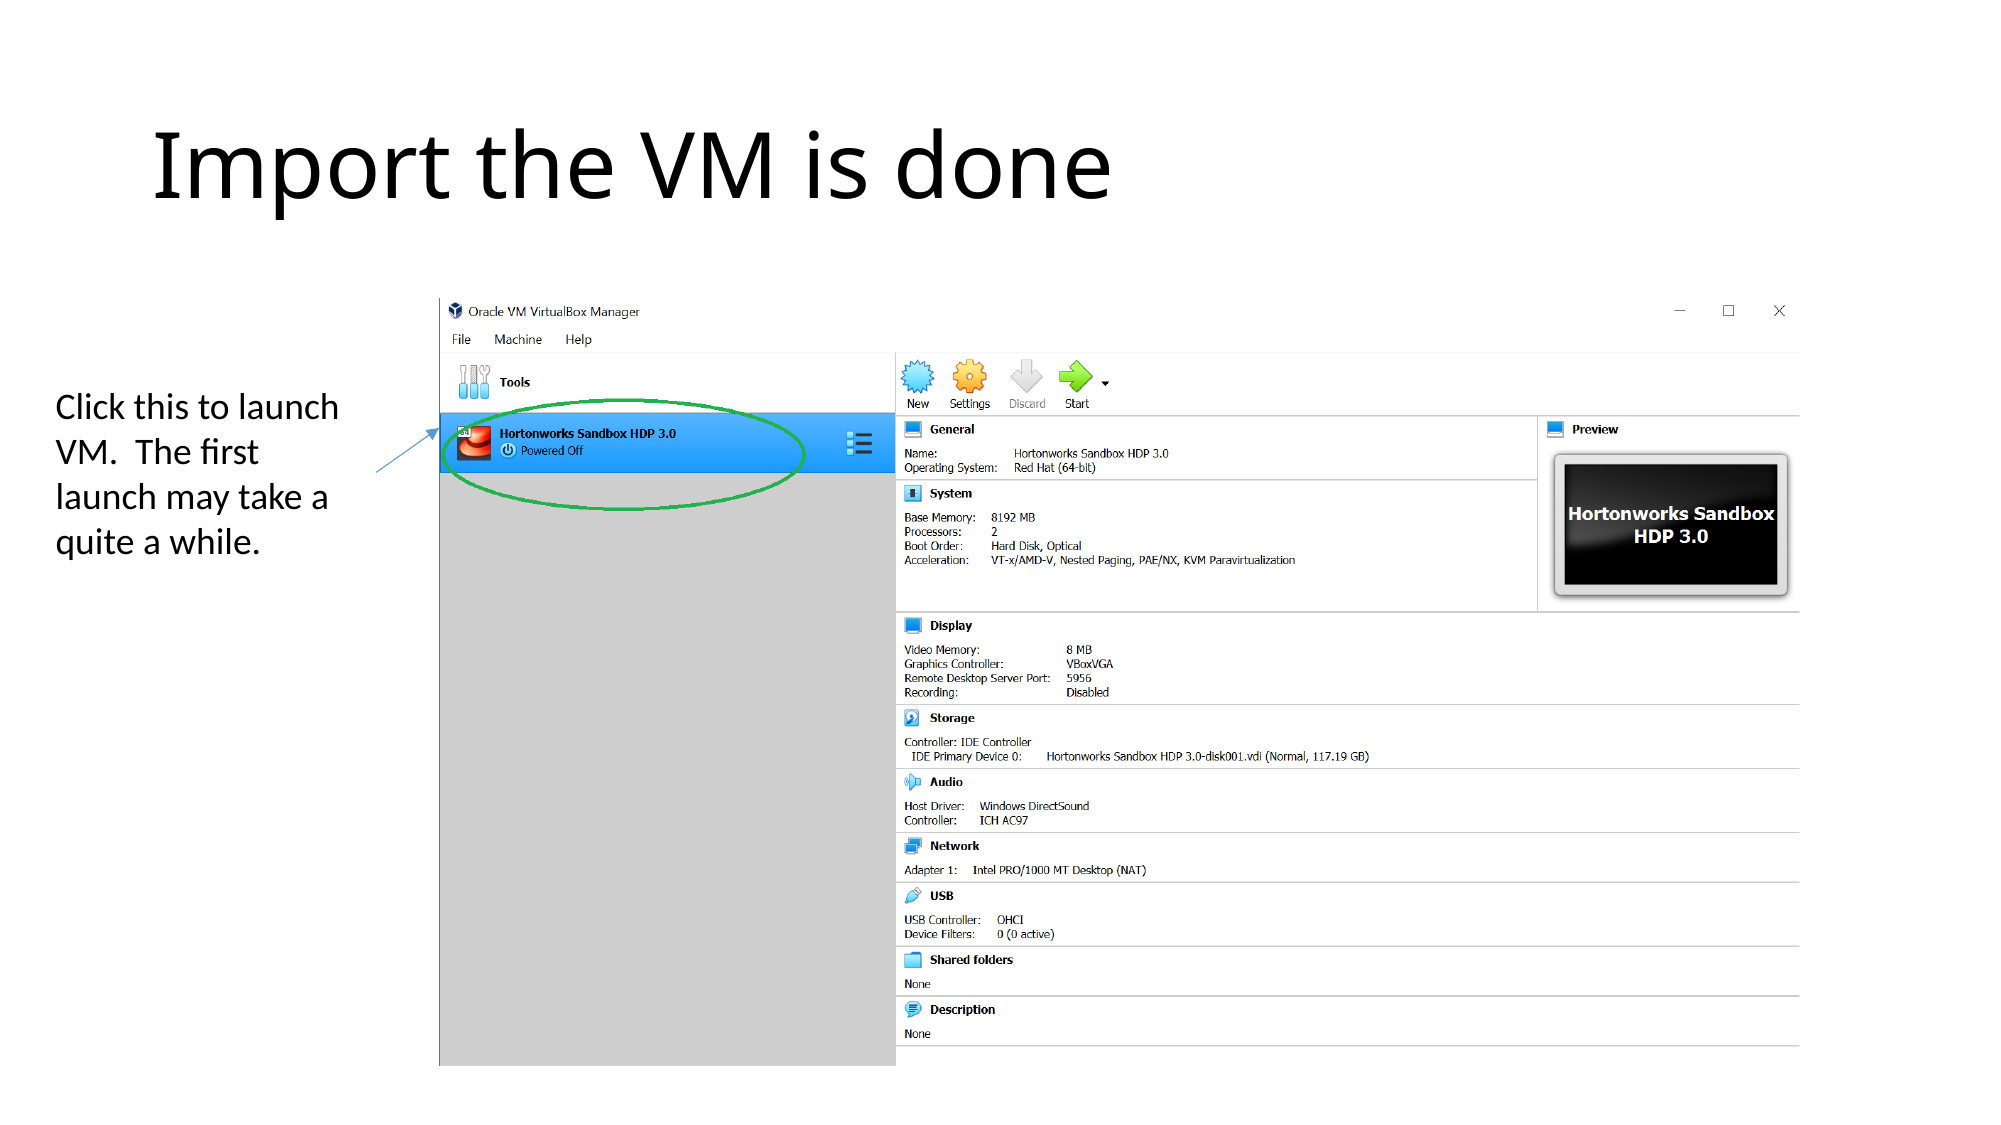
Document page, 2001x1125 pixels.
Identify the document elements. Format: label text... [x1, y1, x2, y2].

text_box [376, 427, 439, 474]
title Import the VM is done [137, 59, 1863, 278]
text_box Click this to launch VM. The first launch may take a quite a while. [40, 374, 377, 570]
picture [438, 298, 1800, 1066]
